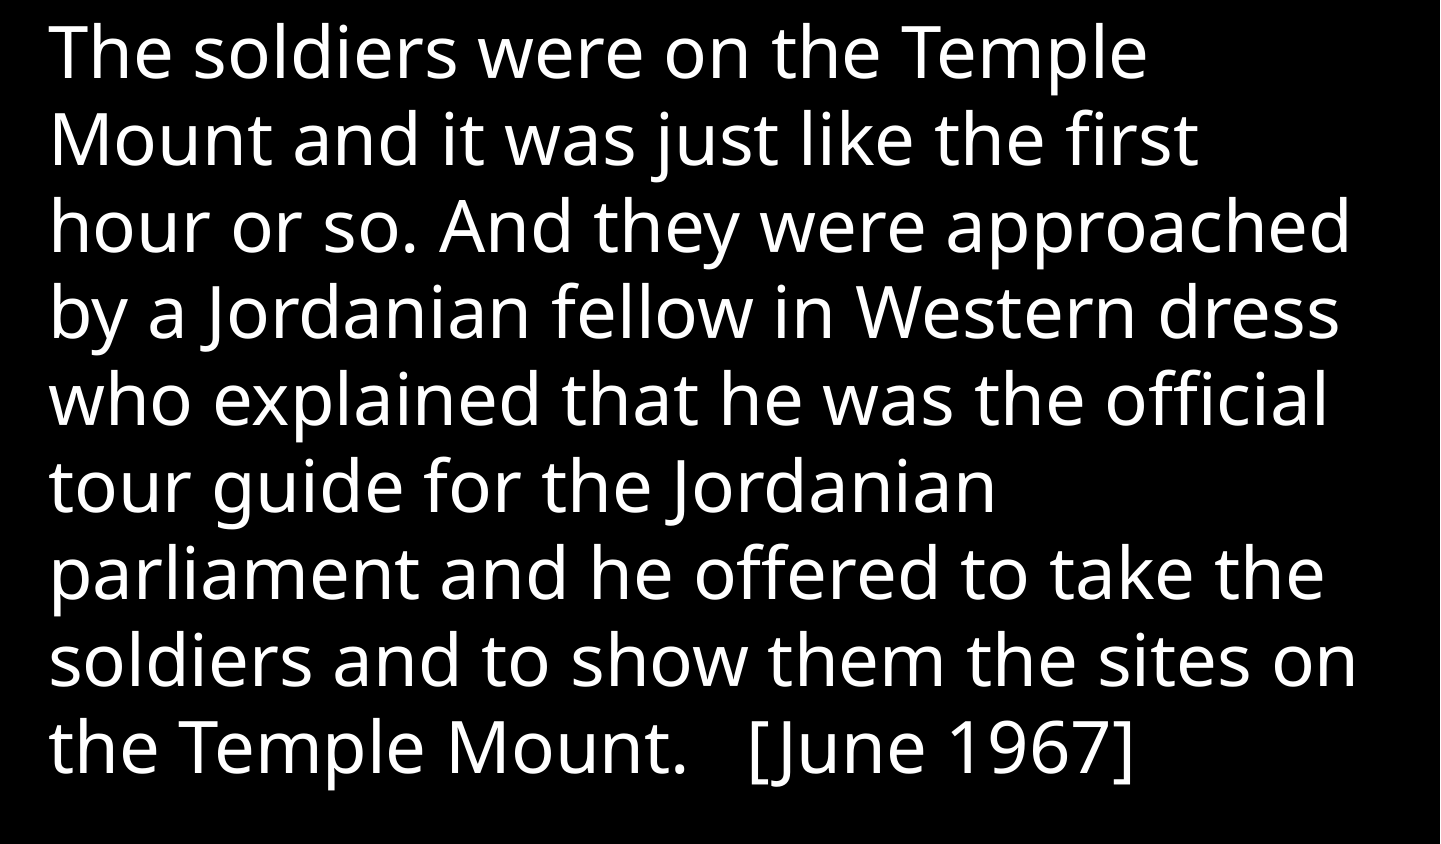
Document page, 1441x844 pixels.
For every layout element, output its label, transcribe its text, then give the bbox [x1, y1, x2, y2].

subtitle The soldiers were on the Temple Mount and it was just like the first hour or so. And they were approached by a Jordanian fellow in Western dress who explained that he was the official tour guide for the Jordanian parliament and he offered to take the soldiers and to show them the sites on the Temple Mount. [June 1967] [36, 0, 1393, 844]
